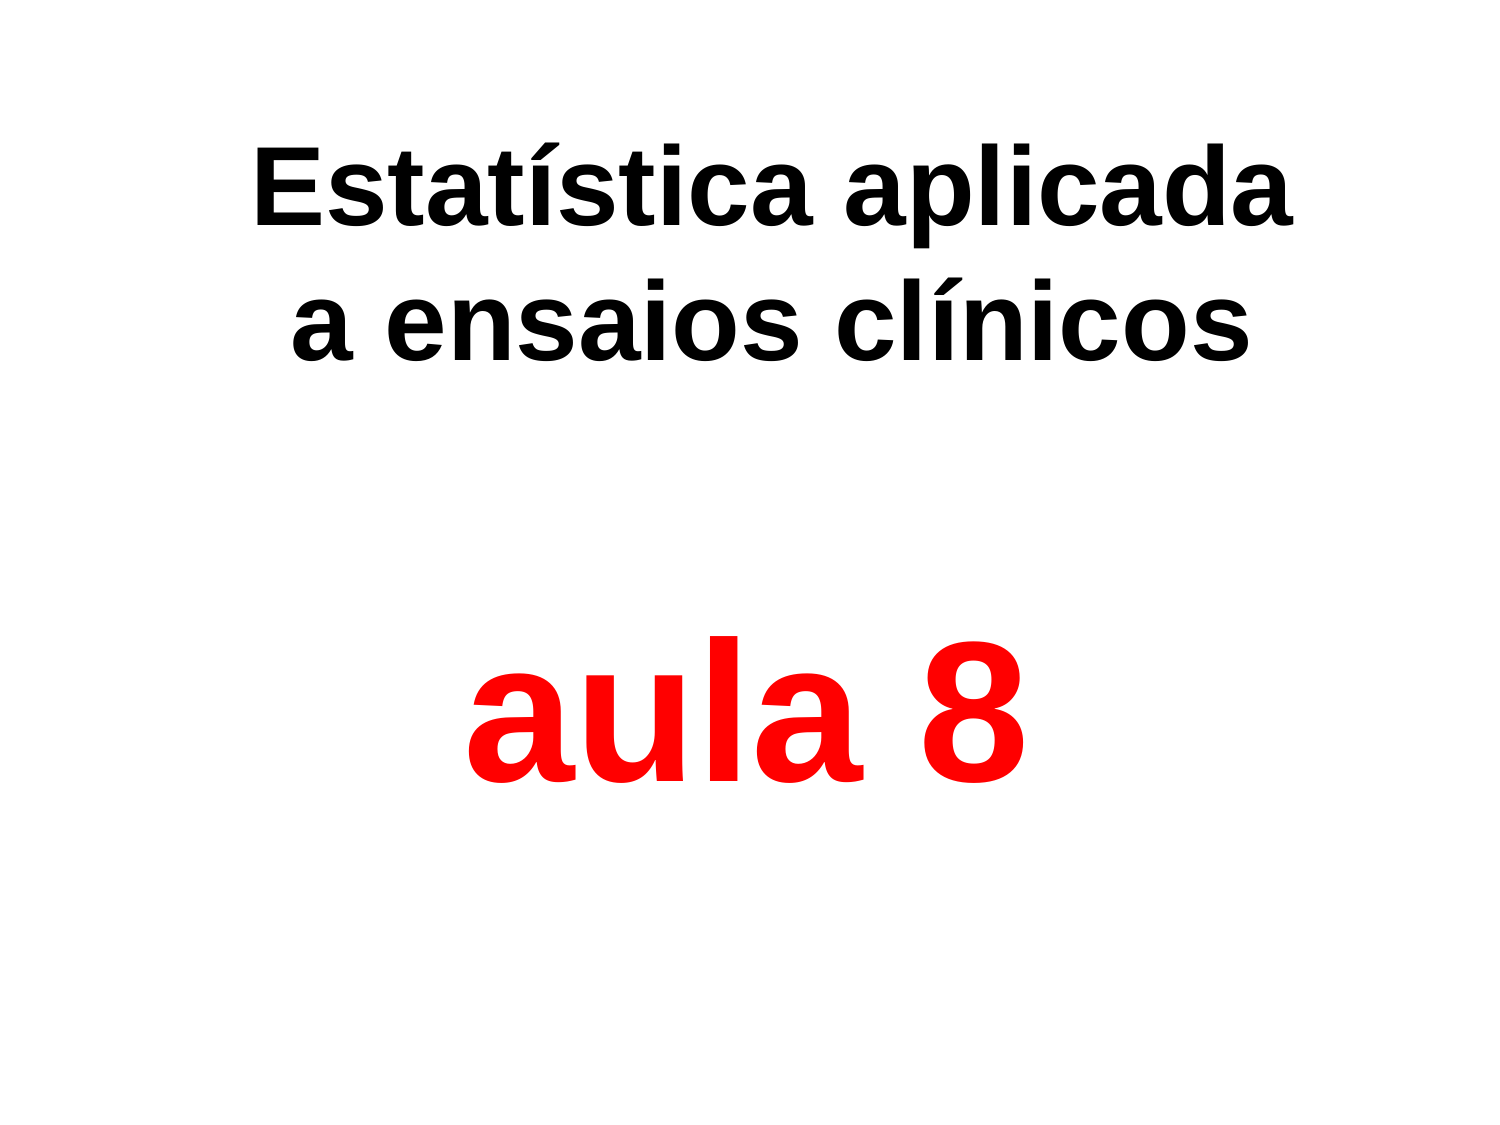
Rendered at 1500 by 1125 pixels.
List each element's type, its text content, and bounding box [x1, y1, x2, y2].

text_box aula 8 [448, 574, 1045, 829]
text_box Estatística aplicada a ensaios clínicos [187, 105, 1357, 472]
